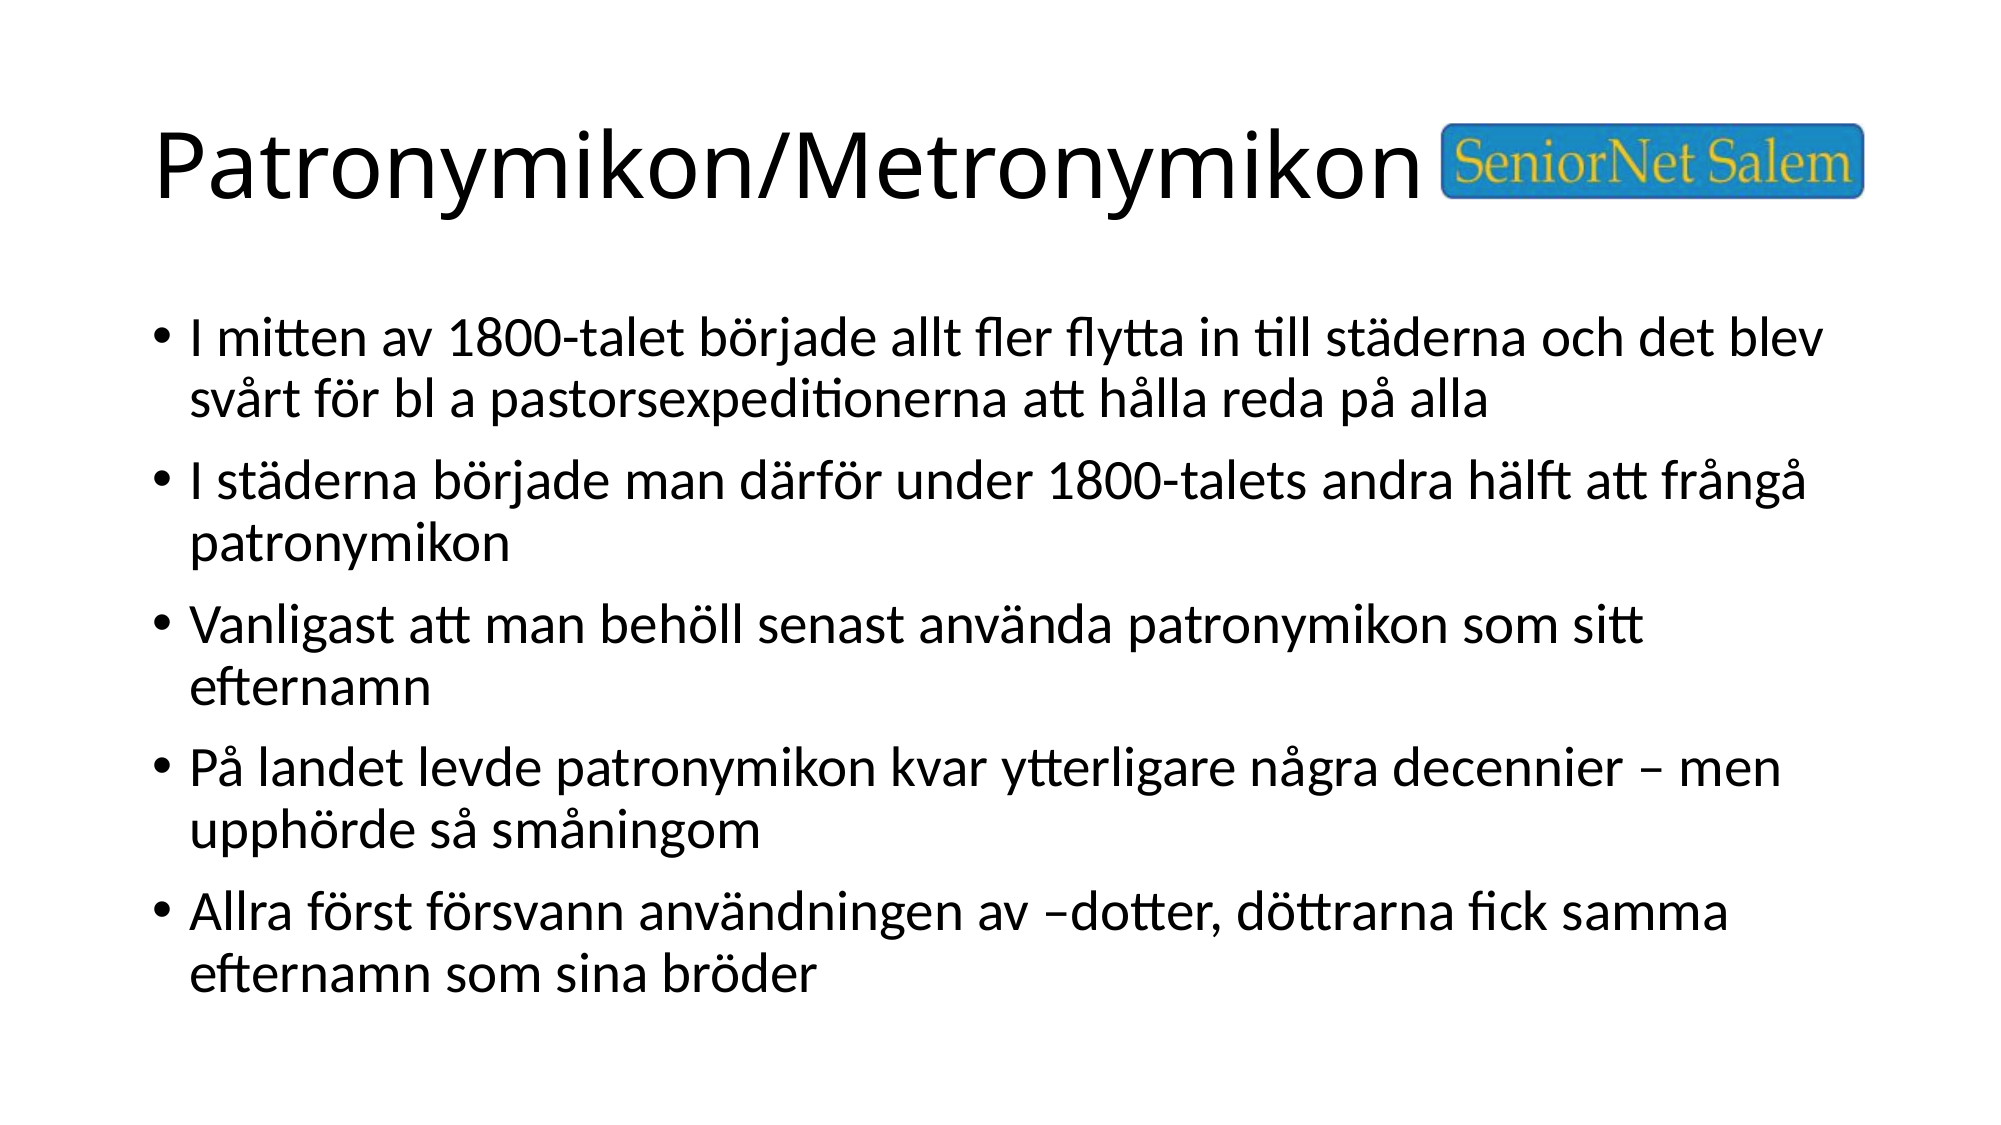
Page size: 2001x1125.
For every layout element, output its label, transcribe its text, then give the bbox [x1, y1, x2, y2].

picture [1435, 111, 1874, 215]
list I mitten av 1800-talet började allt fler flytta in till städerna och det blev svårt för bl a pastorsexpeditionerna att hålla reda på alla I städerna började man därför under 1800-talets andra hälft att frångå patronymikon Vanligast att man behöll senast använda patronymikon som sitt efternamn På landet levde patronymikon kvar ytterligare några decennier – men upphörde så småningom Allra först försvann användningen av –dotter, döttrarna fick samma efternamn som sina bröder [137, 299, 1863, 1014]
title Patronymikon/Metronymikon forts [137, 59, 1863, 278]
